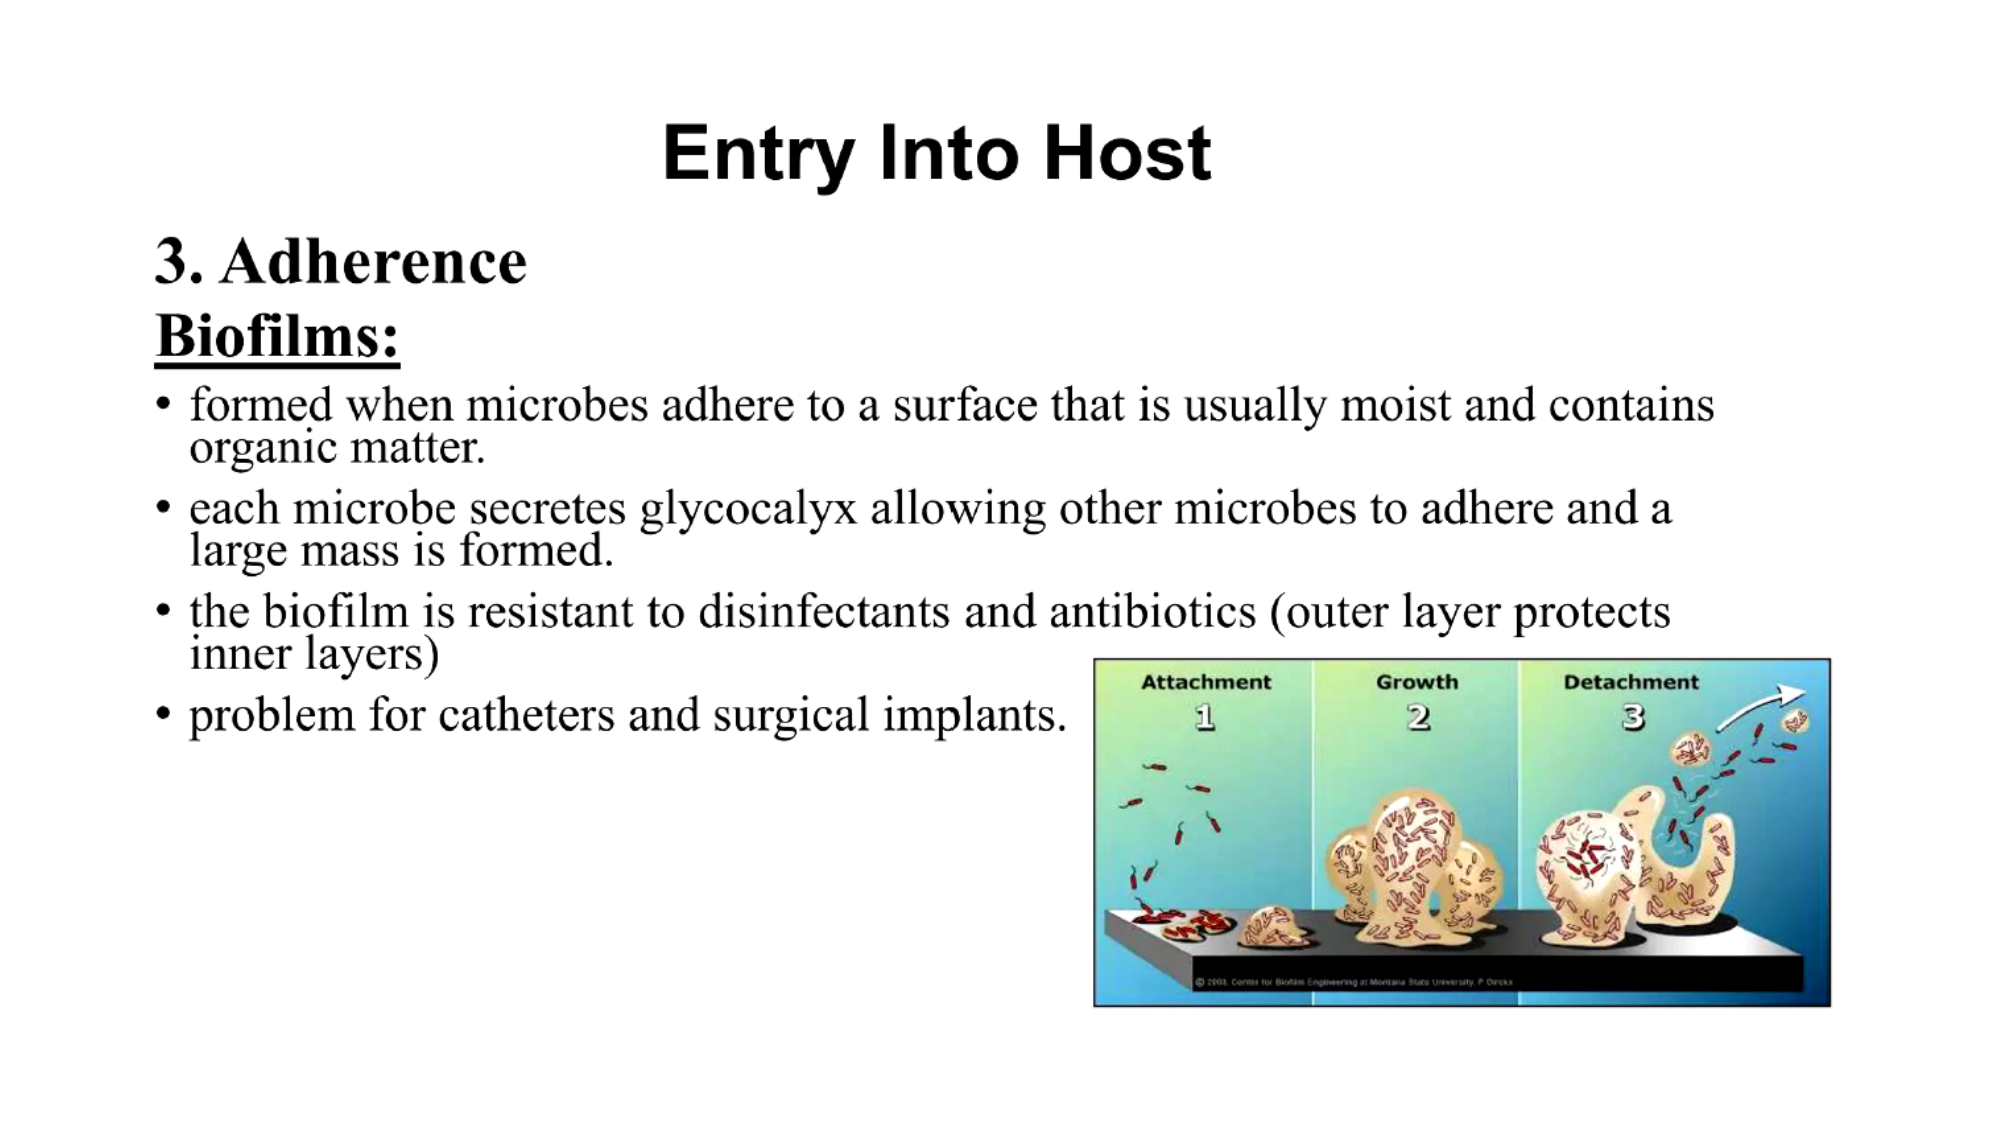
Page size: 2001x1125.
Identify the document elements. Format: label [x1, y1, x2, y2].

picture [74, 72, 1859, 1018]
